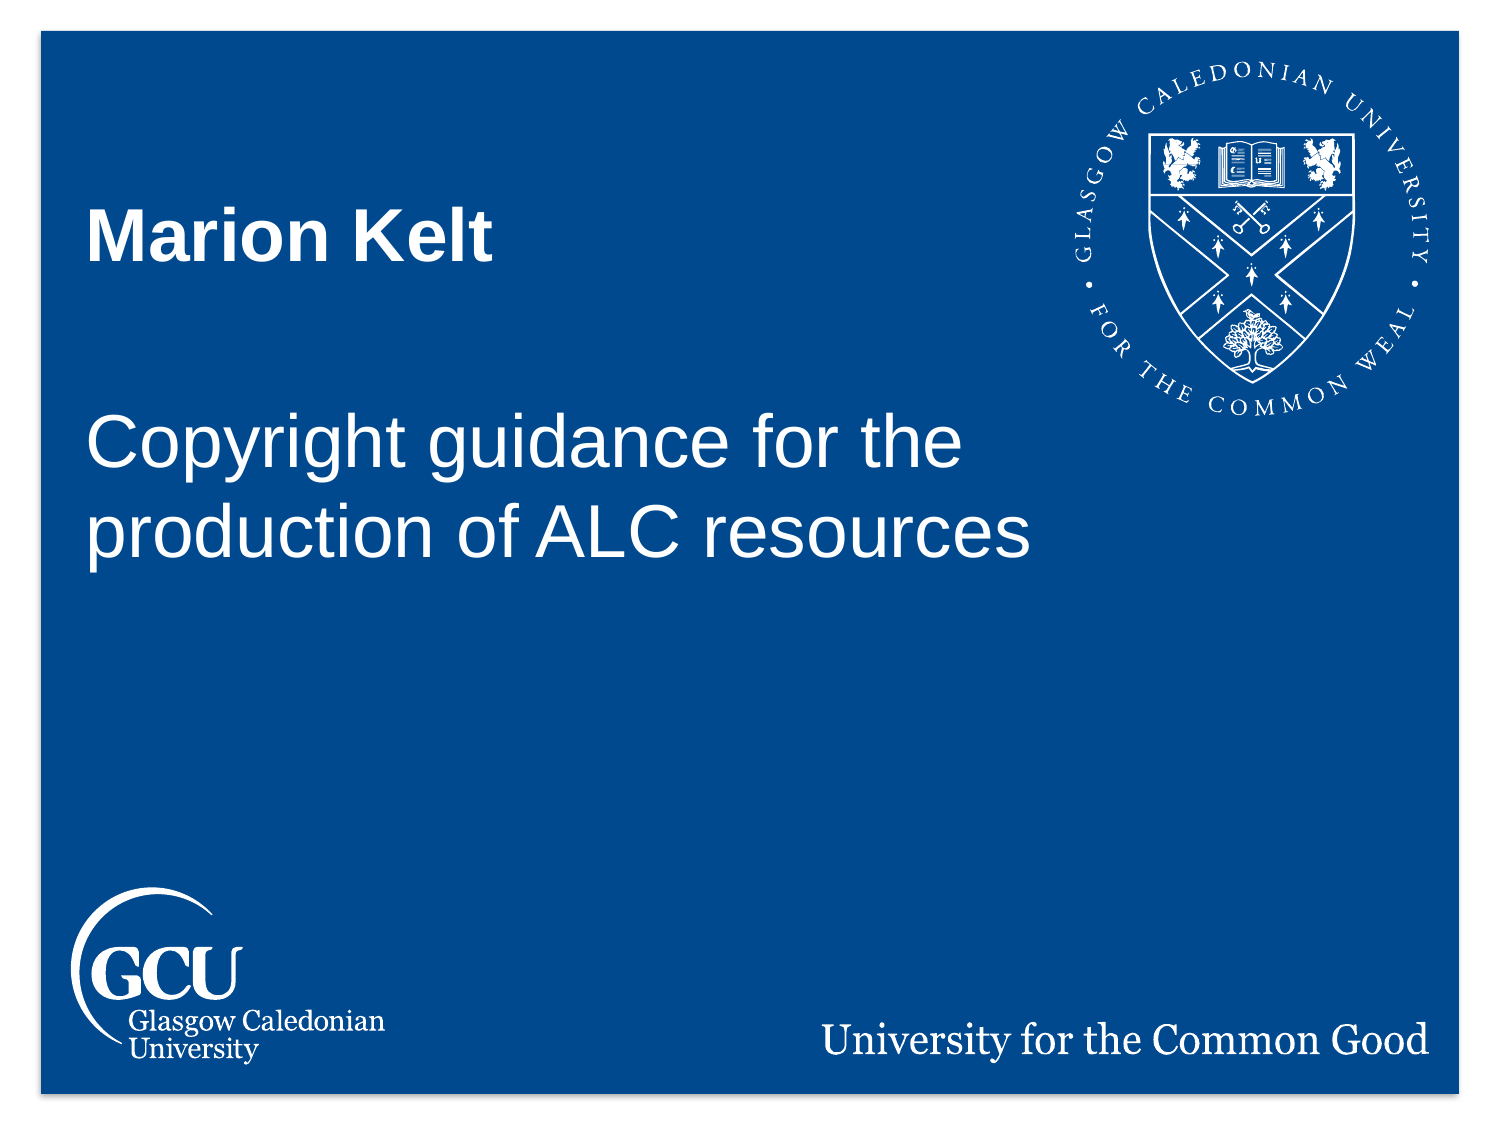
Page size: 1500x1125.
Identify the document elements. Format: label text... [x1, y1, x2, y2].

list Marion Kelt [70, 178, 1016, 285]
list Copyright guidance for the production of ALC resources [70, 385, 1223, 583]
